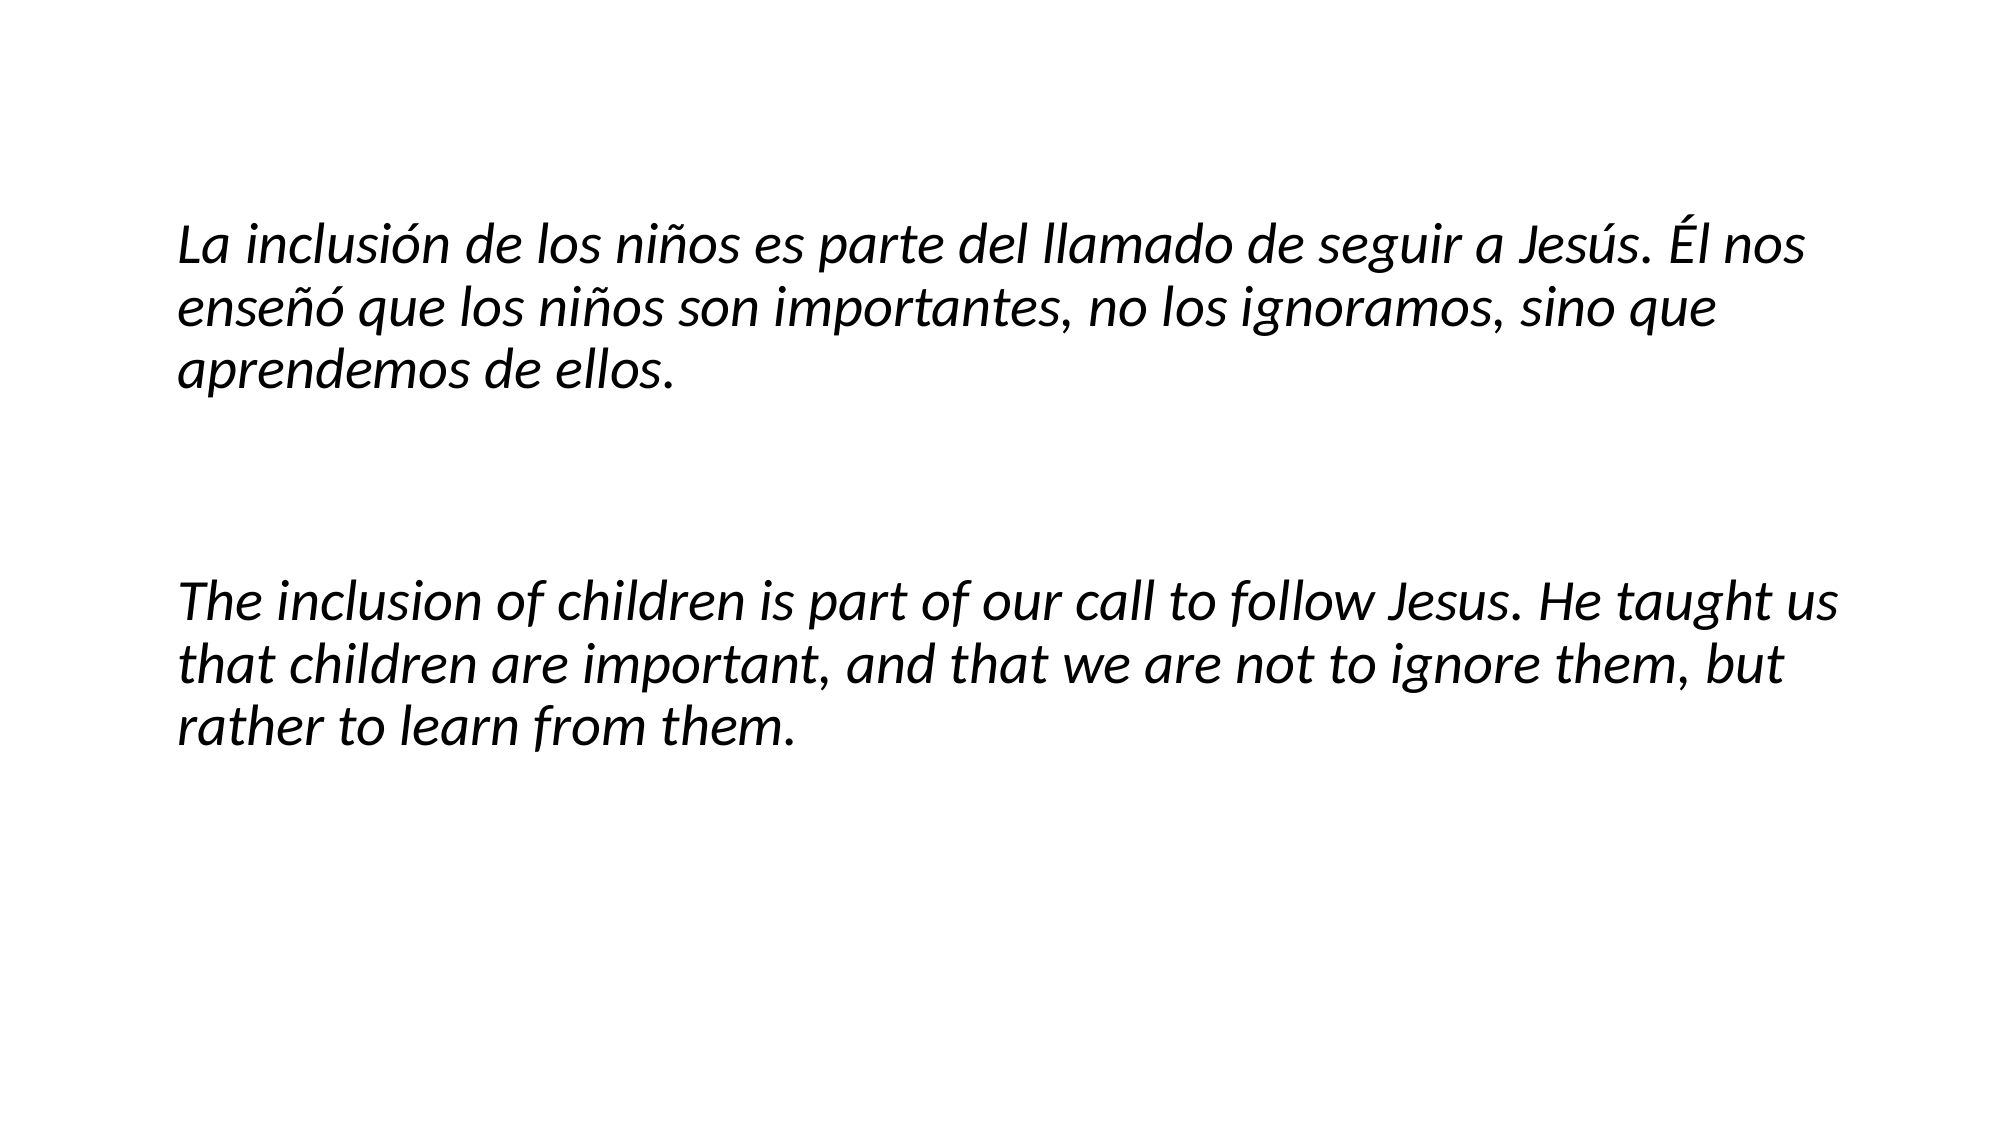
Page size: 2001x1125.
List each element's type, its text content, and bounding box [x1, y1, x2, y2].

text_box The inclusion of children is part of our call to follow Jesus. He taught us that children are important, and that we are not to ignore them, but rather to learn from them. [162, 562, 1888, 800]
list La inclusión de los niños es parte del llamado de seguir a Jesús. Él nos enseñó que los niños son importantes, no los ignoramos, sino que aprendemos de ellos. [162, 205, 1888, 443]
